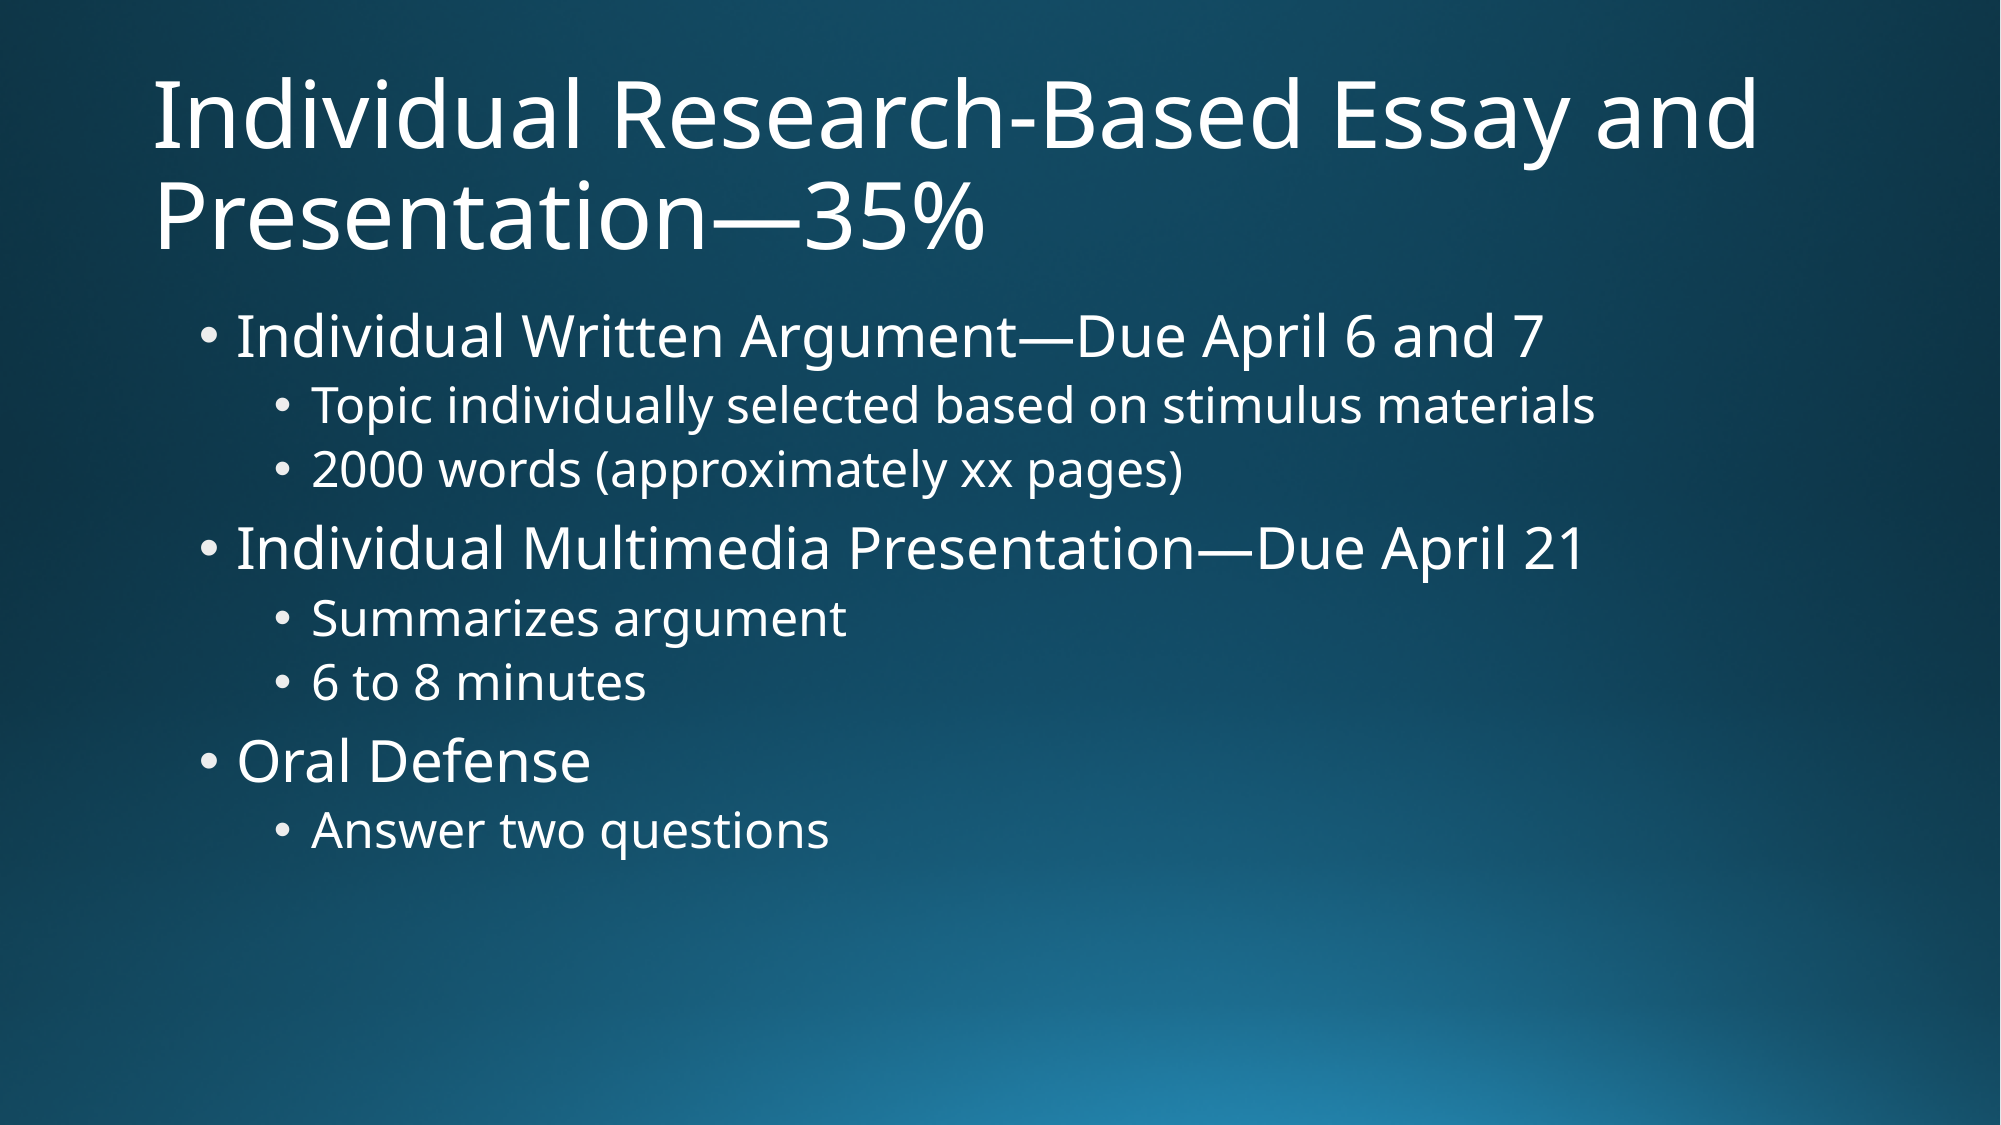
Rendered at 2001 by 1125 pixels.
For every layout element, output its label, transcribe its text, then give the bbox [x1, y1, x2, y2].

list Individual Written Argument—Due April 6 and 7 Topic individually selected based on stimulus materials 2000 words (approximately xx pages) Individual Multimedia Presentation—Due April 21 Summarizes argument 6 to 8 minutes Oral Defense Answer two questions [183, 299, 1863, 1014]
picture [0, 0, 2001, 1125]
title Individual Research-Based Essay and Presentation—35% [137, 59, 1863, 278]
